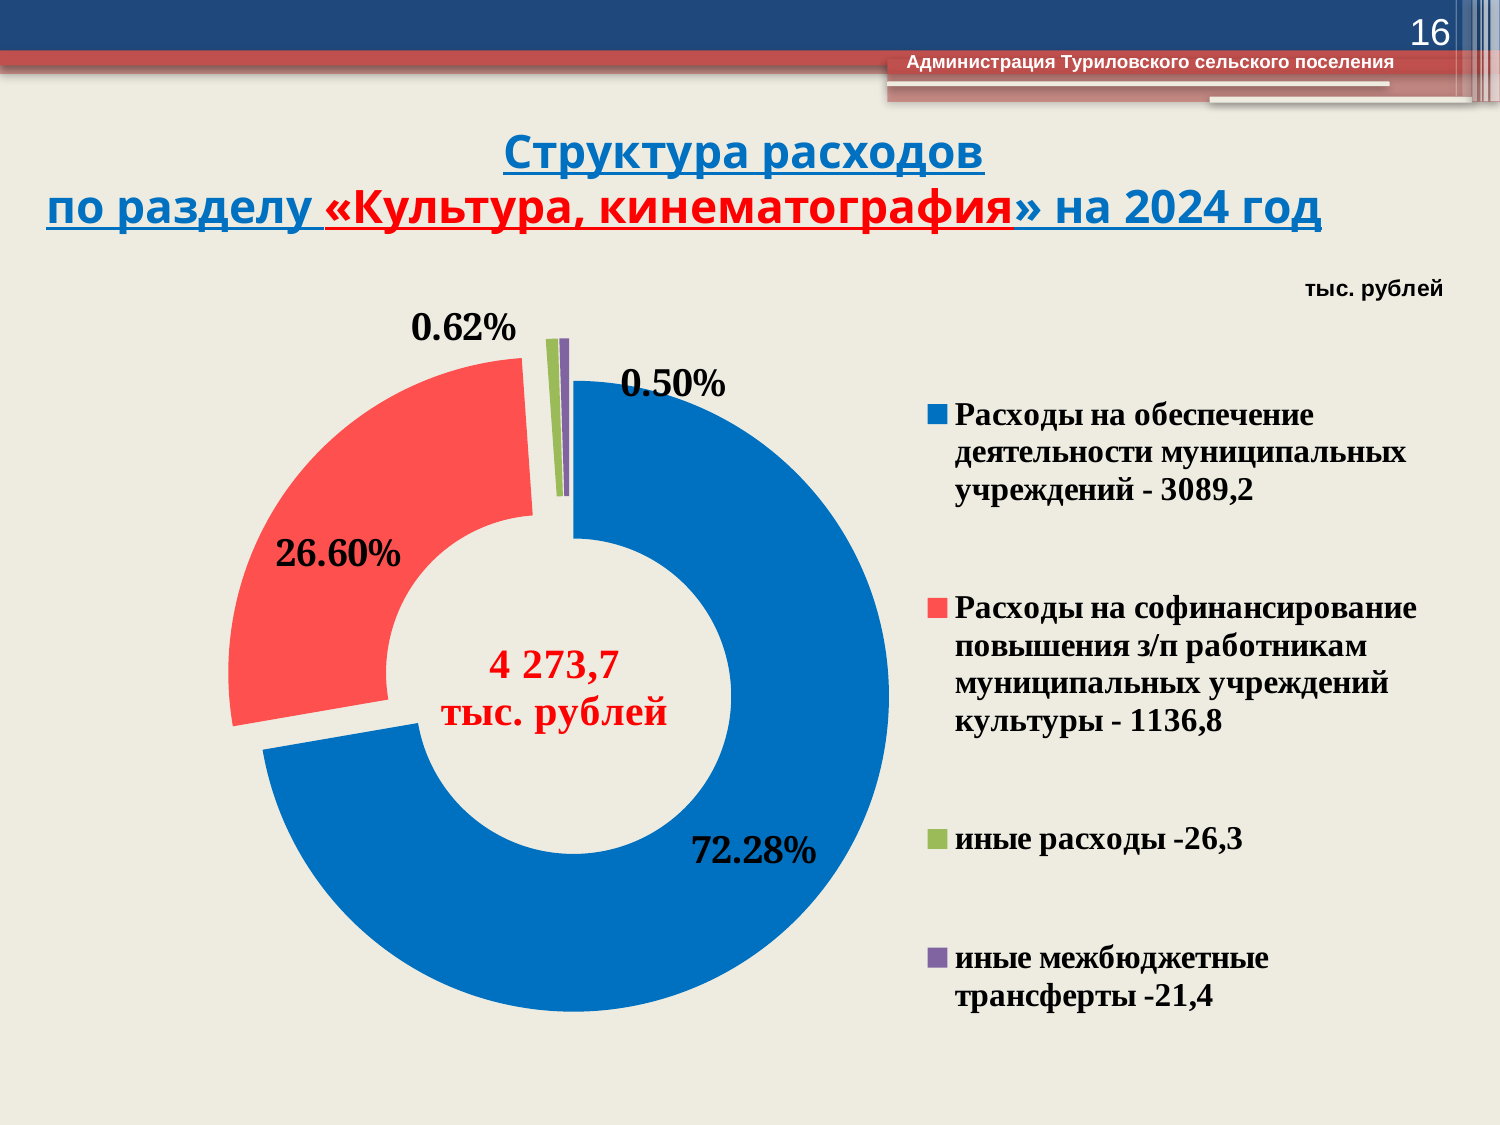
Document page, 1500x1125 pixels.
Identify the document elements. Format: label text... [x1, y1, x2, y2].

text_box Администрация Туриловского сельского поселения [891, 42, 1447, 80]
chart [182, 231, 1500, 1125]
slide_number 16 [1340, 0, 1466, 61]
title Структура расходов по разделу «Культура, кинематография» на 2024 год [29, 87, 1459, 268]
